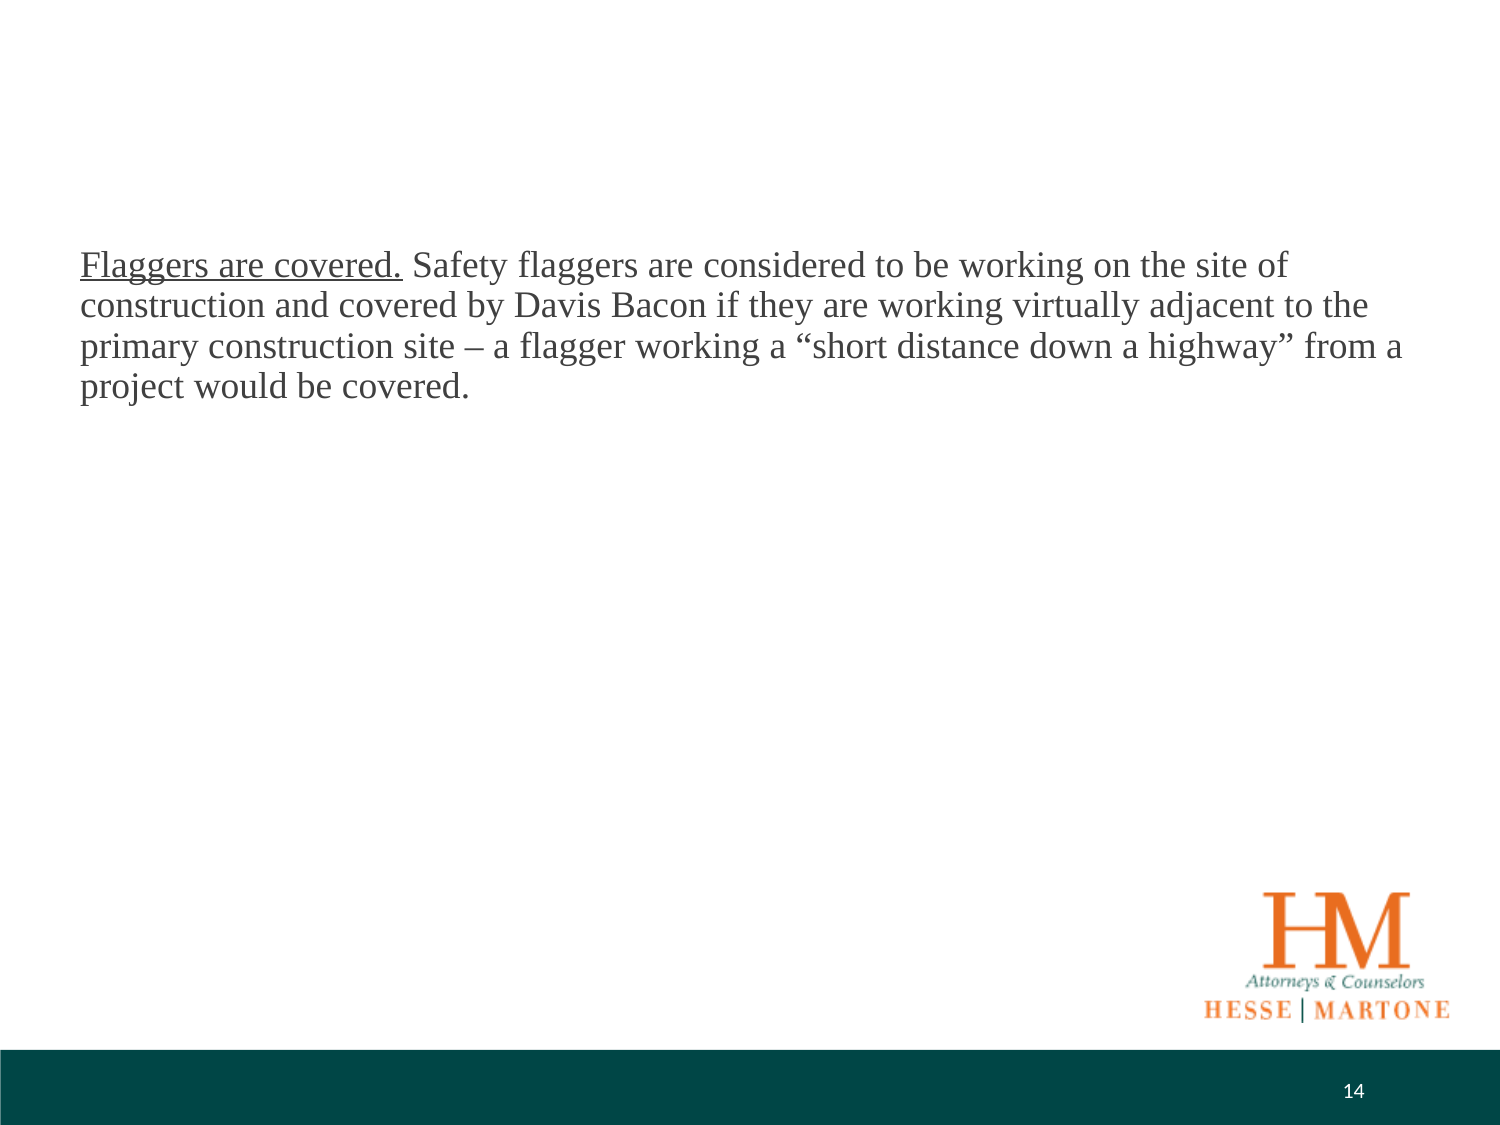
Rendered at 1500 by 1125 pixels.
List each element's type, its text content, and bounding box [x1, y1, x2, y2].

list Flaggers are covered. Safety flaggers are considered to be working on the site of construction and covered by Davis Bacon if they are working virtually adjacent to the primary construction site – a flagger working a “short distance down a highway” from a project would be covered. [79, 237, 1413, 992]
picture [1199, 873, 1454, 1024]
slide_number 14 [1218, 1059, 1380, 1120]
